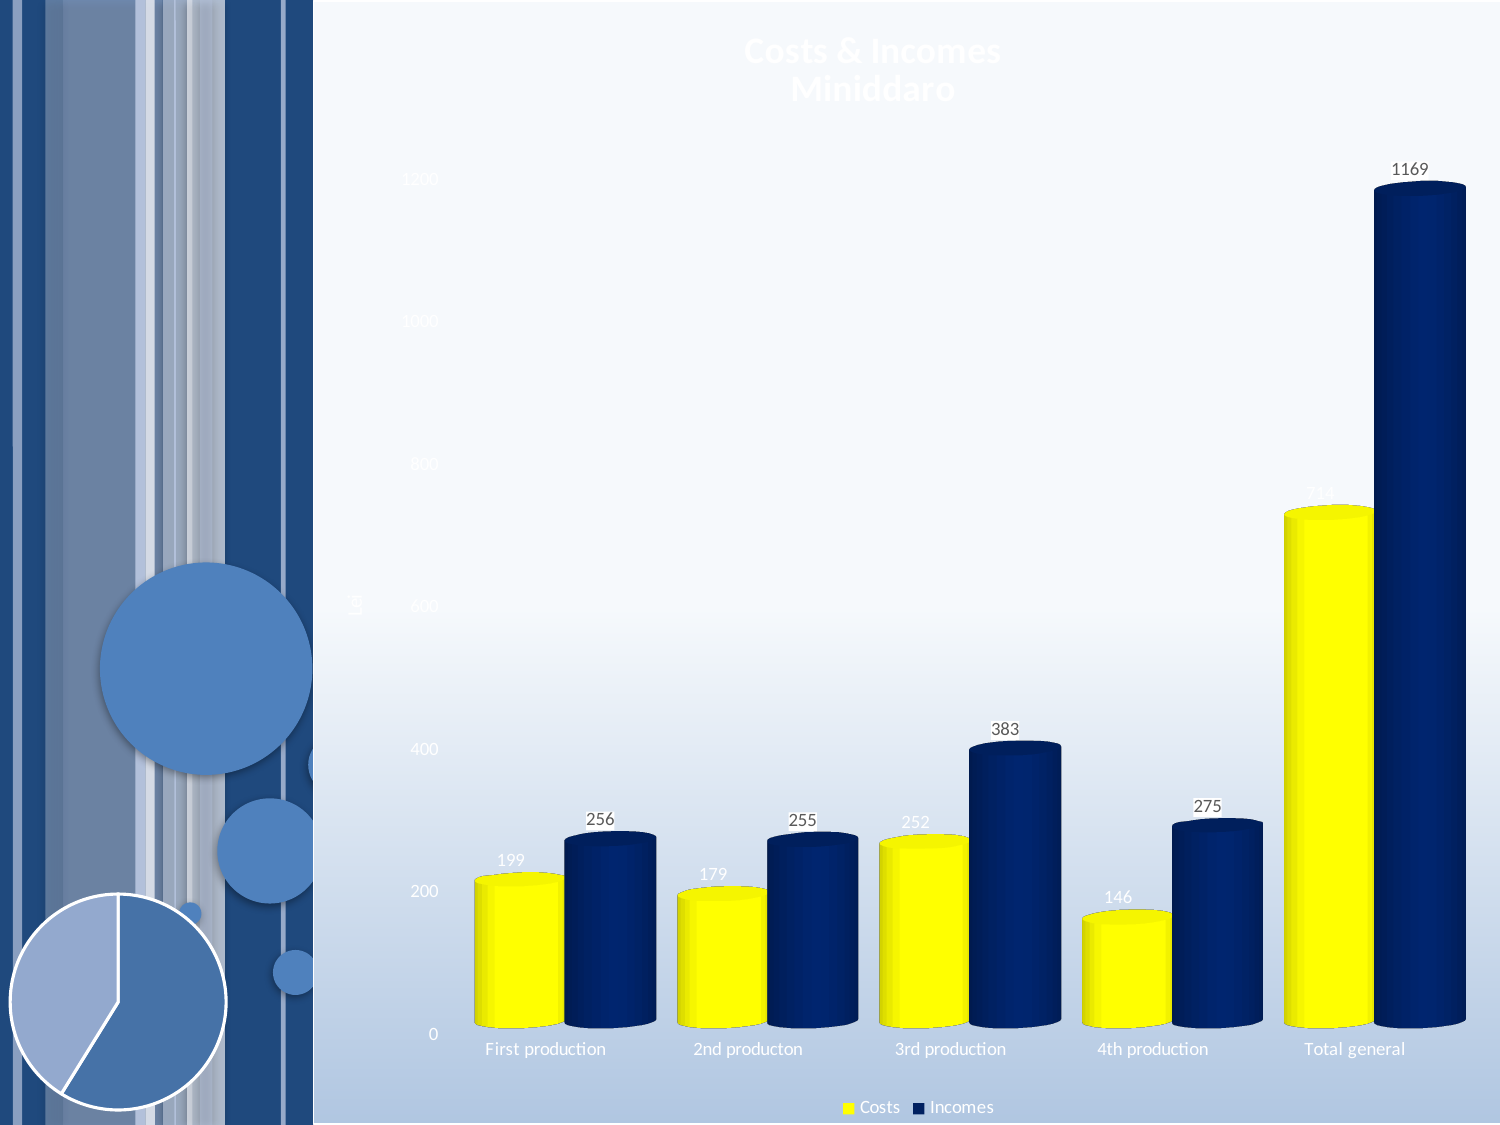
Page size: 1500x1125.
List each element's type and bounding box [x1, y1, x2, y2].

chart [311, 0, 1500, 1125]
chart [5, 878, 232, 1125]
